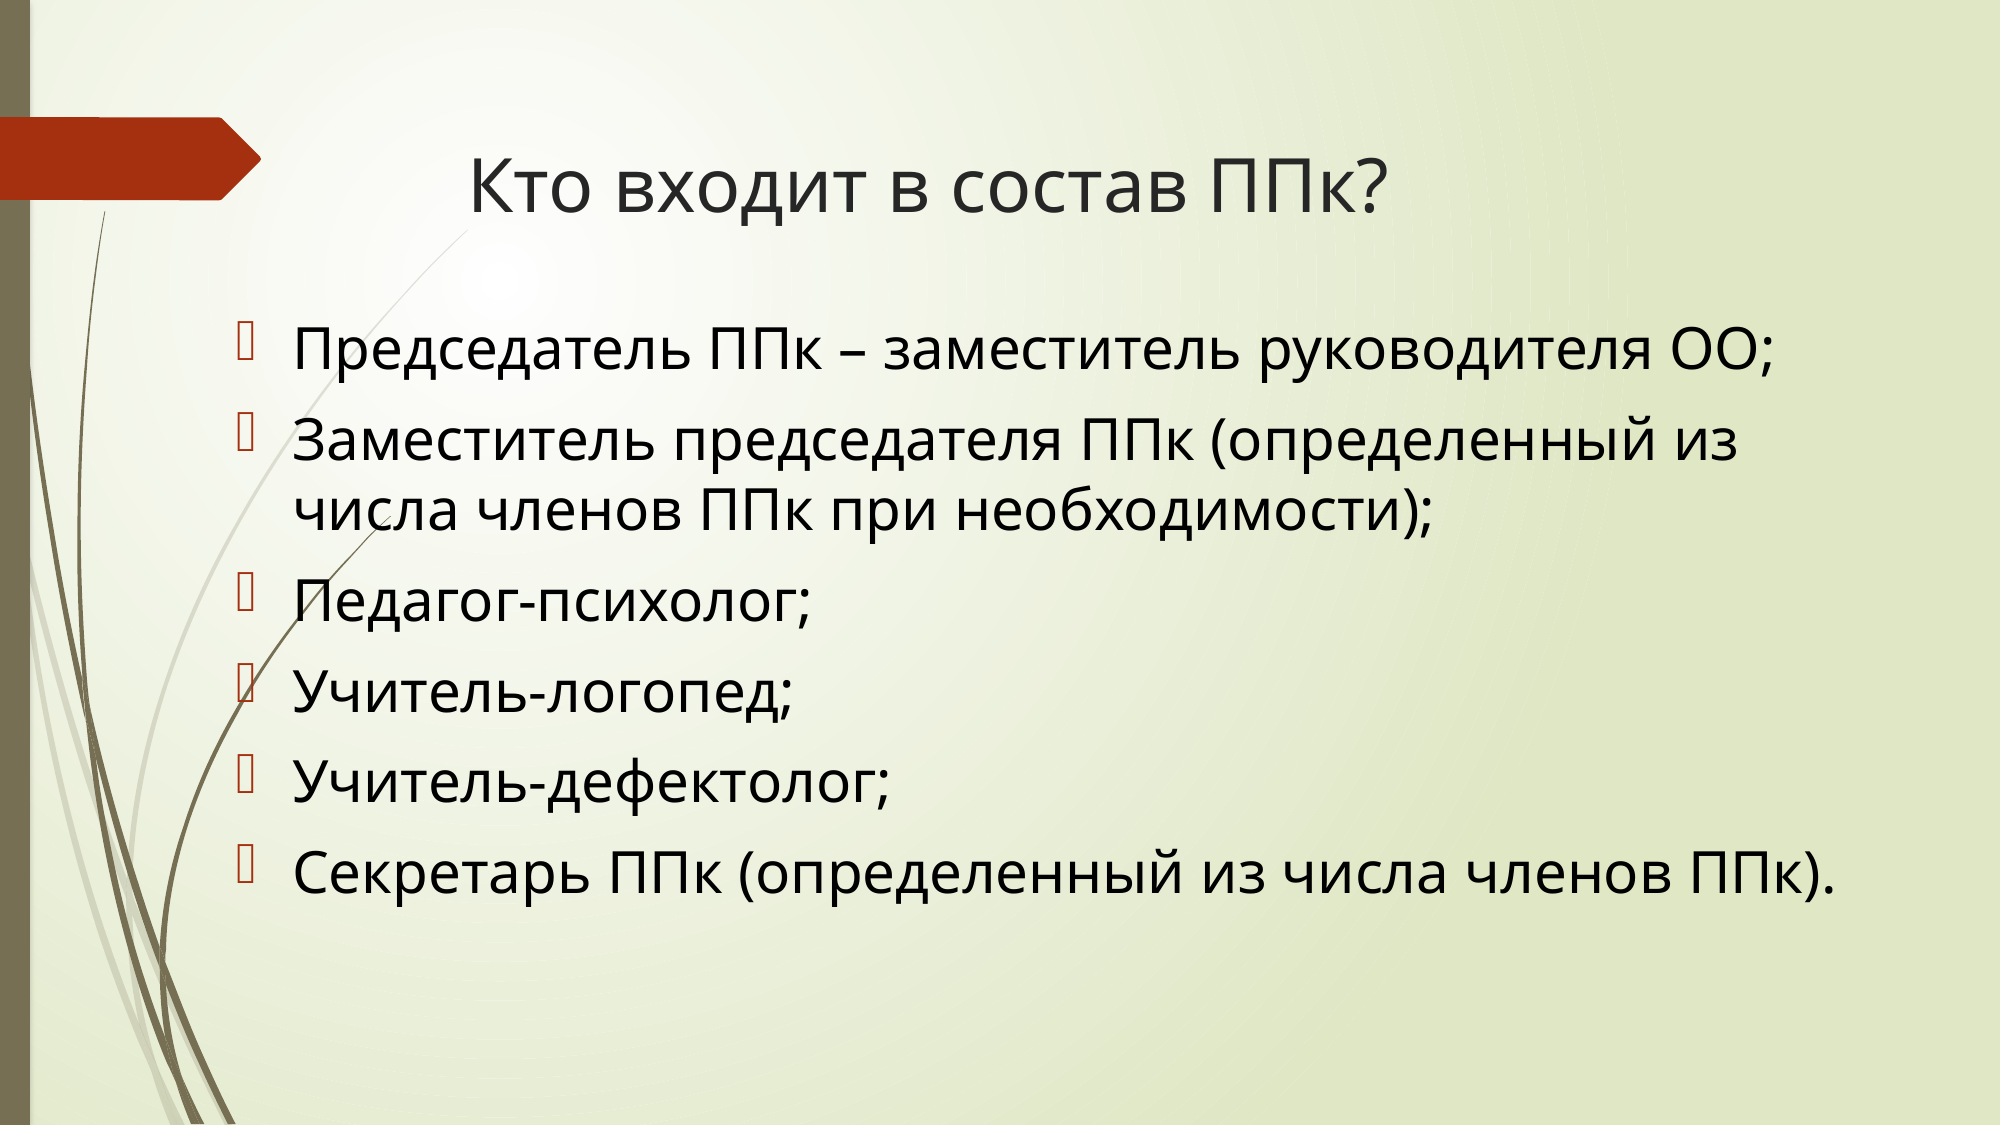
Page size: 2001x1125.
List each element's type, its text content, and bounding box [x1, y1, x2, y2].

list Председатель ППк – заместитель руководителя ОО; Заместитель председателя ППк (определенный из числа членов ППк при необходимости); Педагог-психолог; Учитель-логопед; Учитель-дефектолог; Секретарь ППк (определенный из числа членов ППк). [220, 304, 1888, 970]
title Кто входит в состав ППк? [452, 129, 1915, 340]
